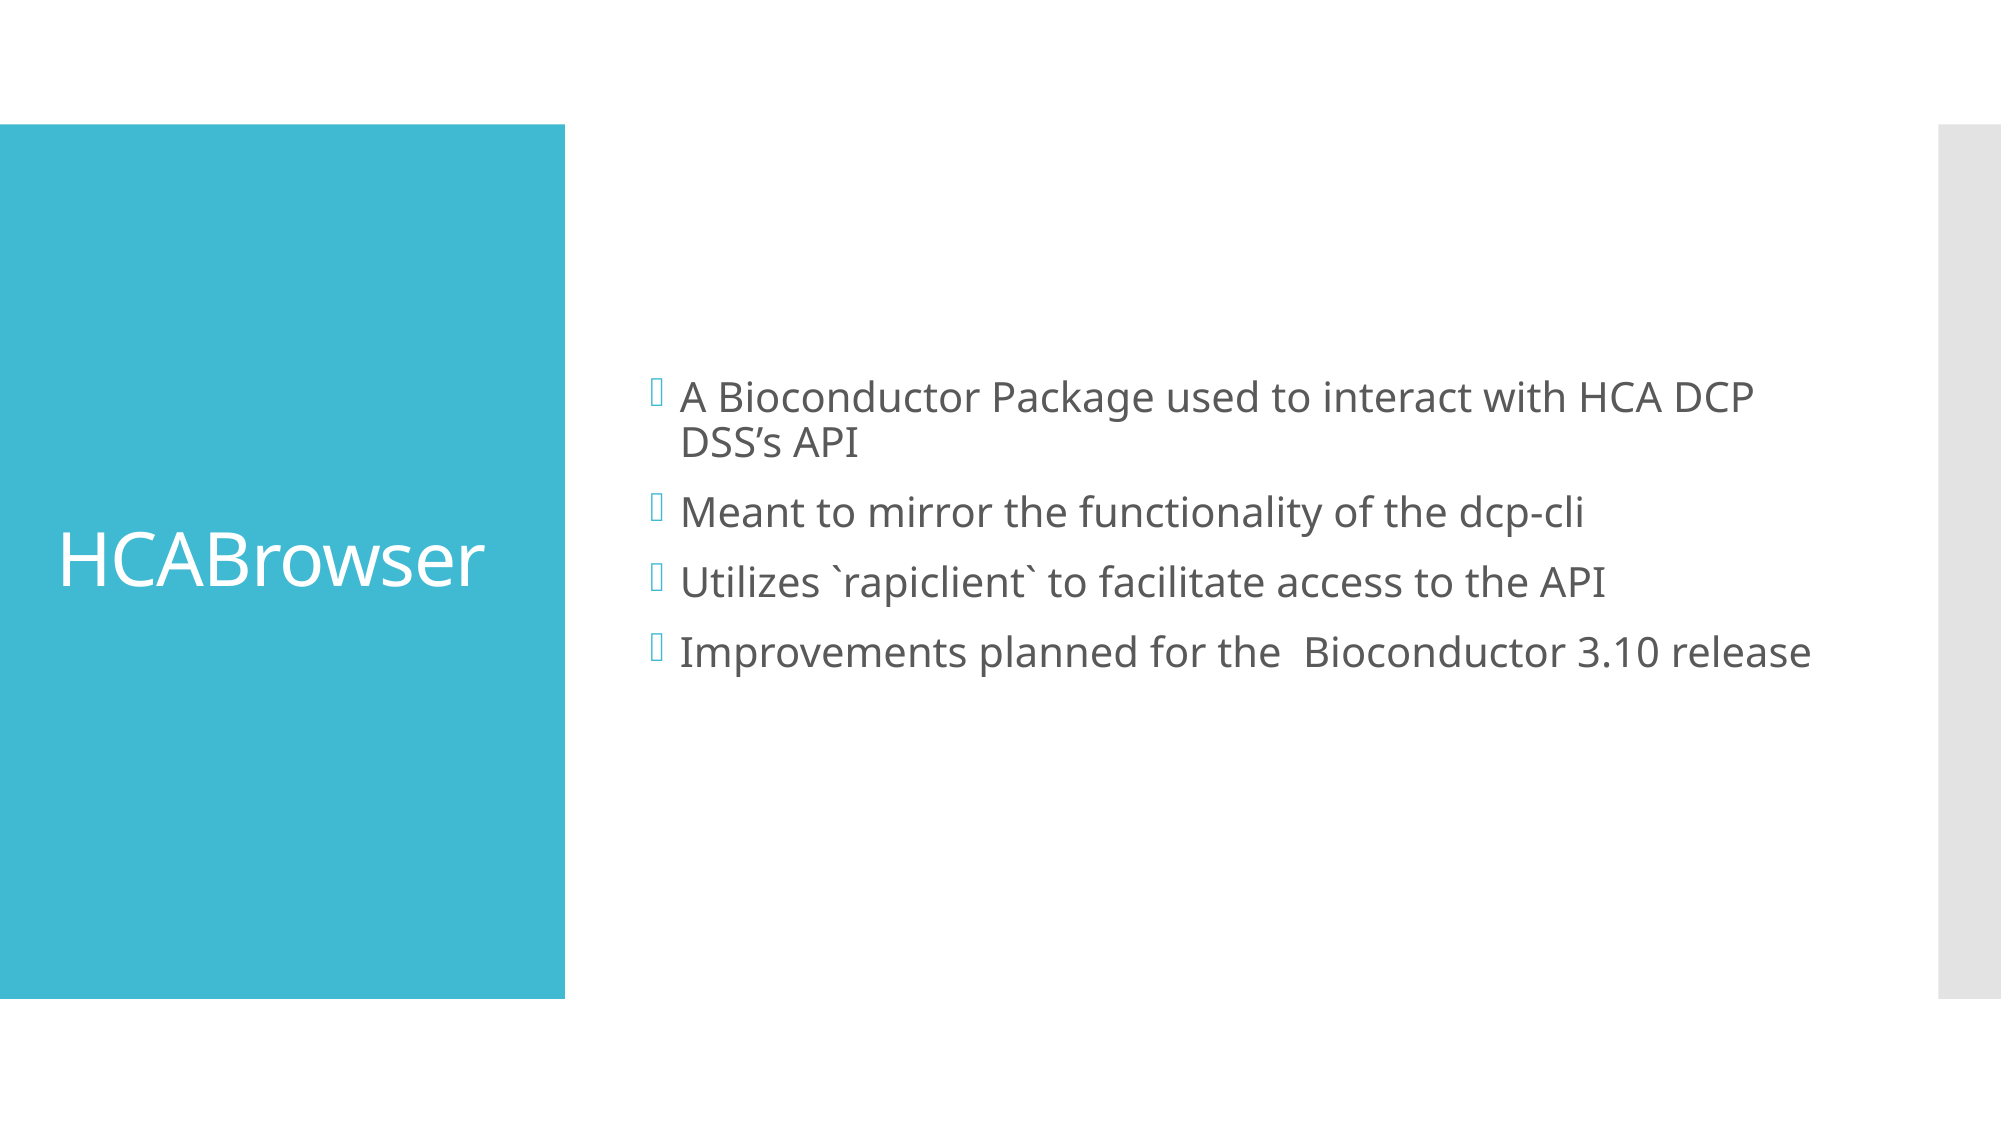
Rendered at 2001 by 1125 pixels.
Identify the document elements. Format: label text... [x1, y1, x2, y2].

title HCABrowser [41, 184, 525, 940]
list A Bioconductor Package used to interact with HCA DCP DSS’s API Meant to mirror the functionality of the dcp-cli Utilizes `rapiclient` to facilitate access to the API Improvements planned for the Bioconductor 3.10 release [634, 141, 1835, 982]
